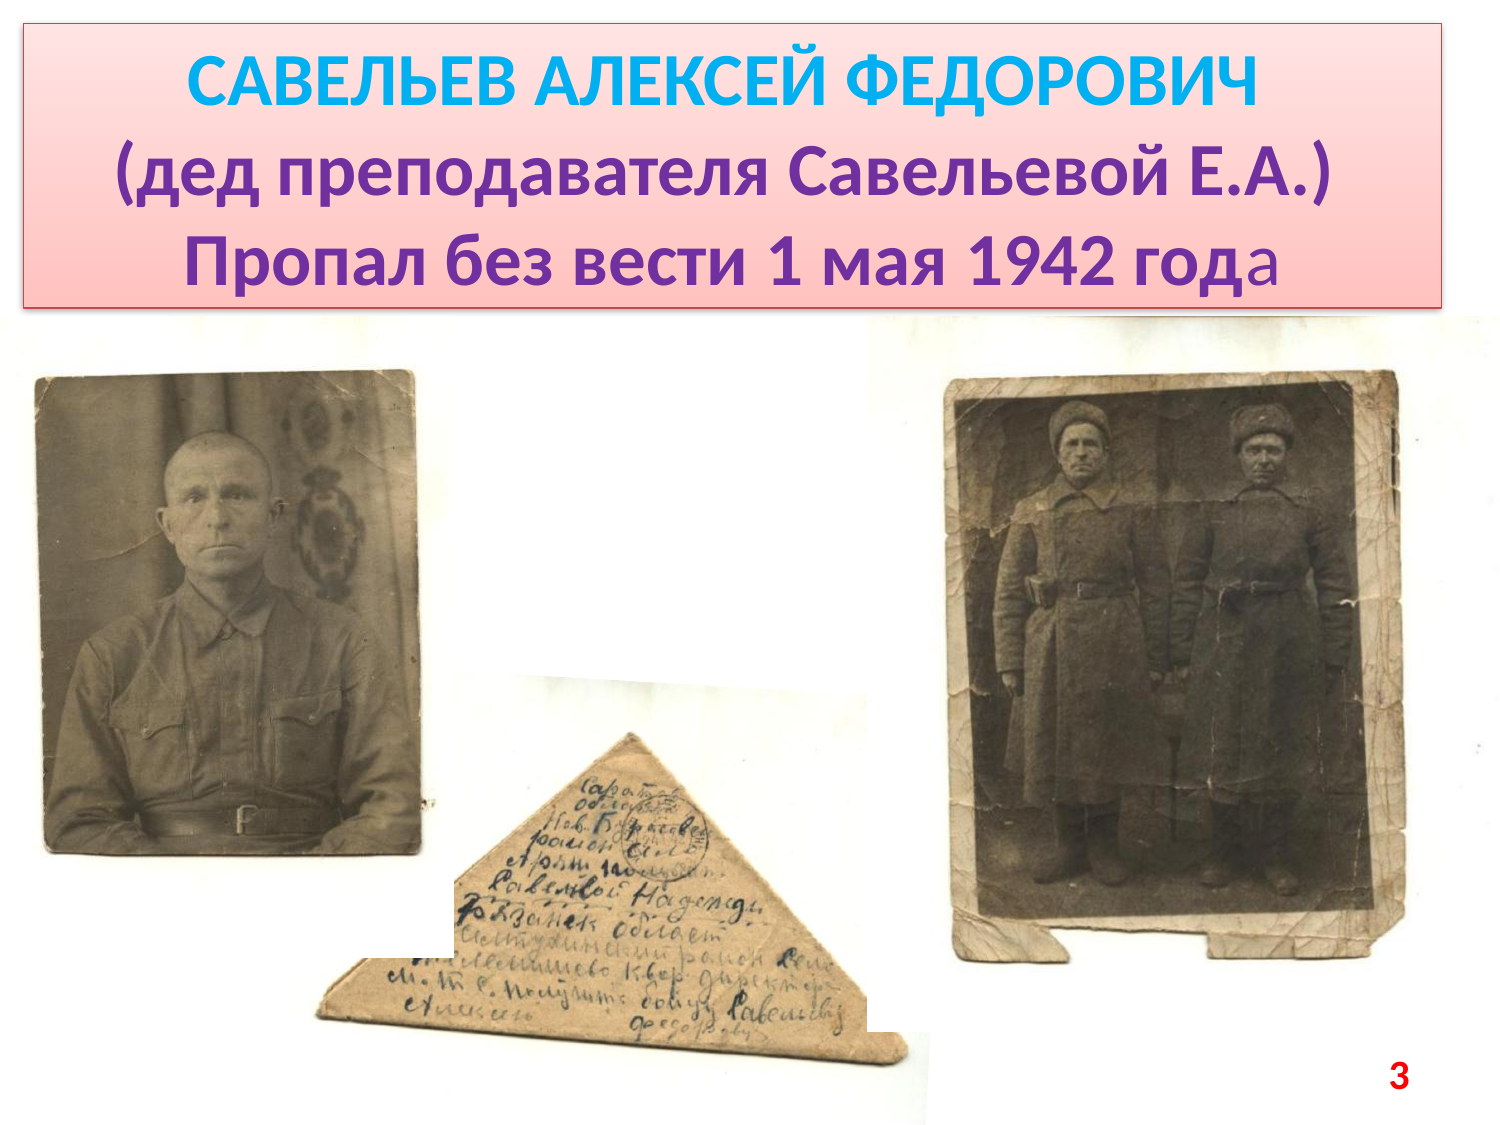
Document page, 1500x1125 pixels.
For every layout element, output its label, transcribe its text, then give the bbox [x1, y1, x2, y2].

text_box САВЕЛЬЕВ АЛЕКСЕЙ ФЕДОРОВИЧ (дед преподавателя Савельевой Е.А.) Пропал без вести 1 мая 1942 года [23, 23, 1442, 309]
slide_number 3 [1074, 1042, 1425, 1103]
picture [0, 316, 1500, 1125]
